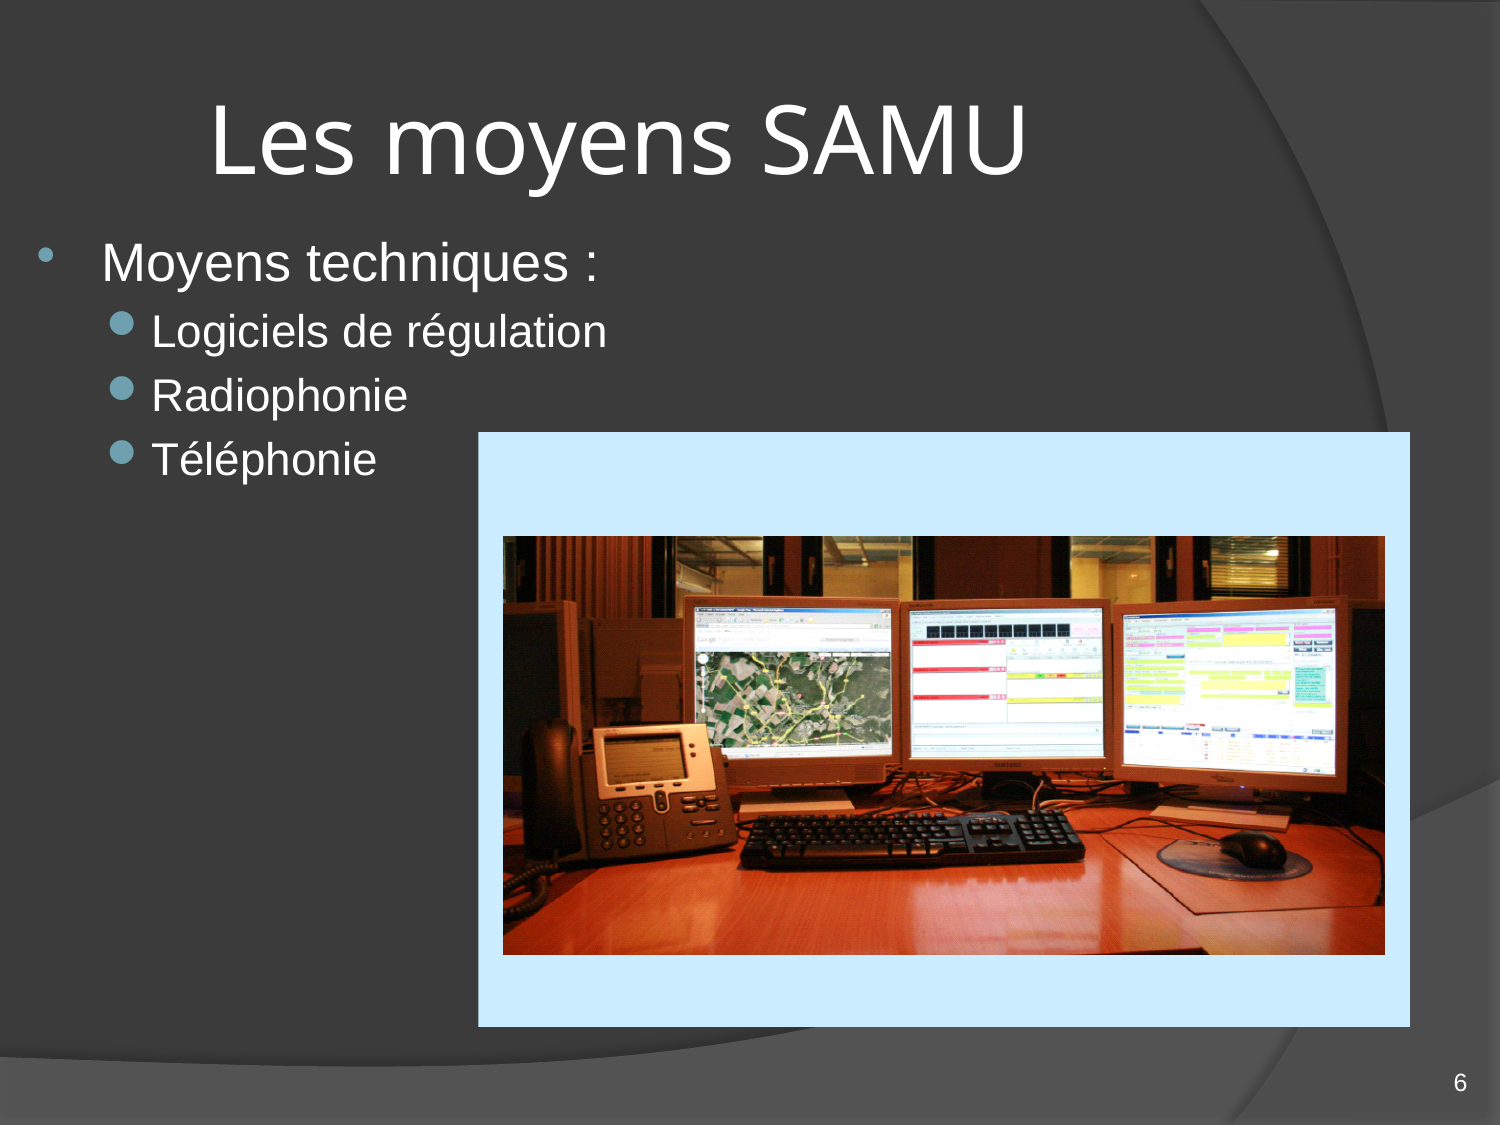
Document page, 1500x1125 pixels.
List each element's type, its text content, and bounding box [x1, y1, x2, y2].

list Moyens techniques : Logiciels de régulation Radiophonie Téléphonie [17, 219, 1167, 896]
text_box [478, 432, 1412, 1030]
text_box 6 [1169, 1058, 1483, 1100]
title Les moyens SAMU [192, 42, 1468, 231]
